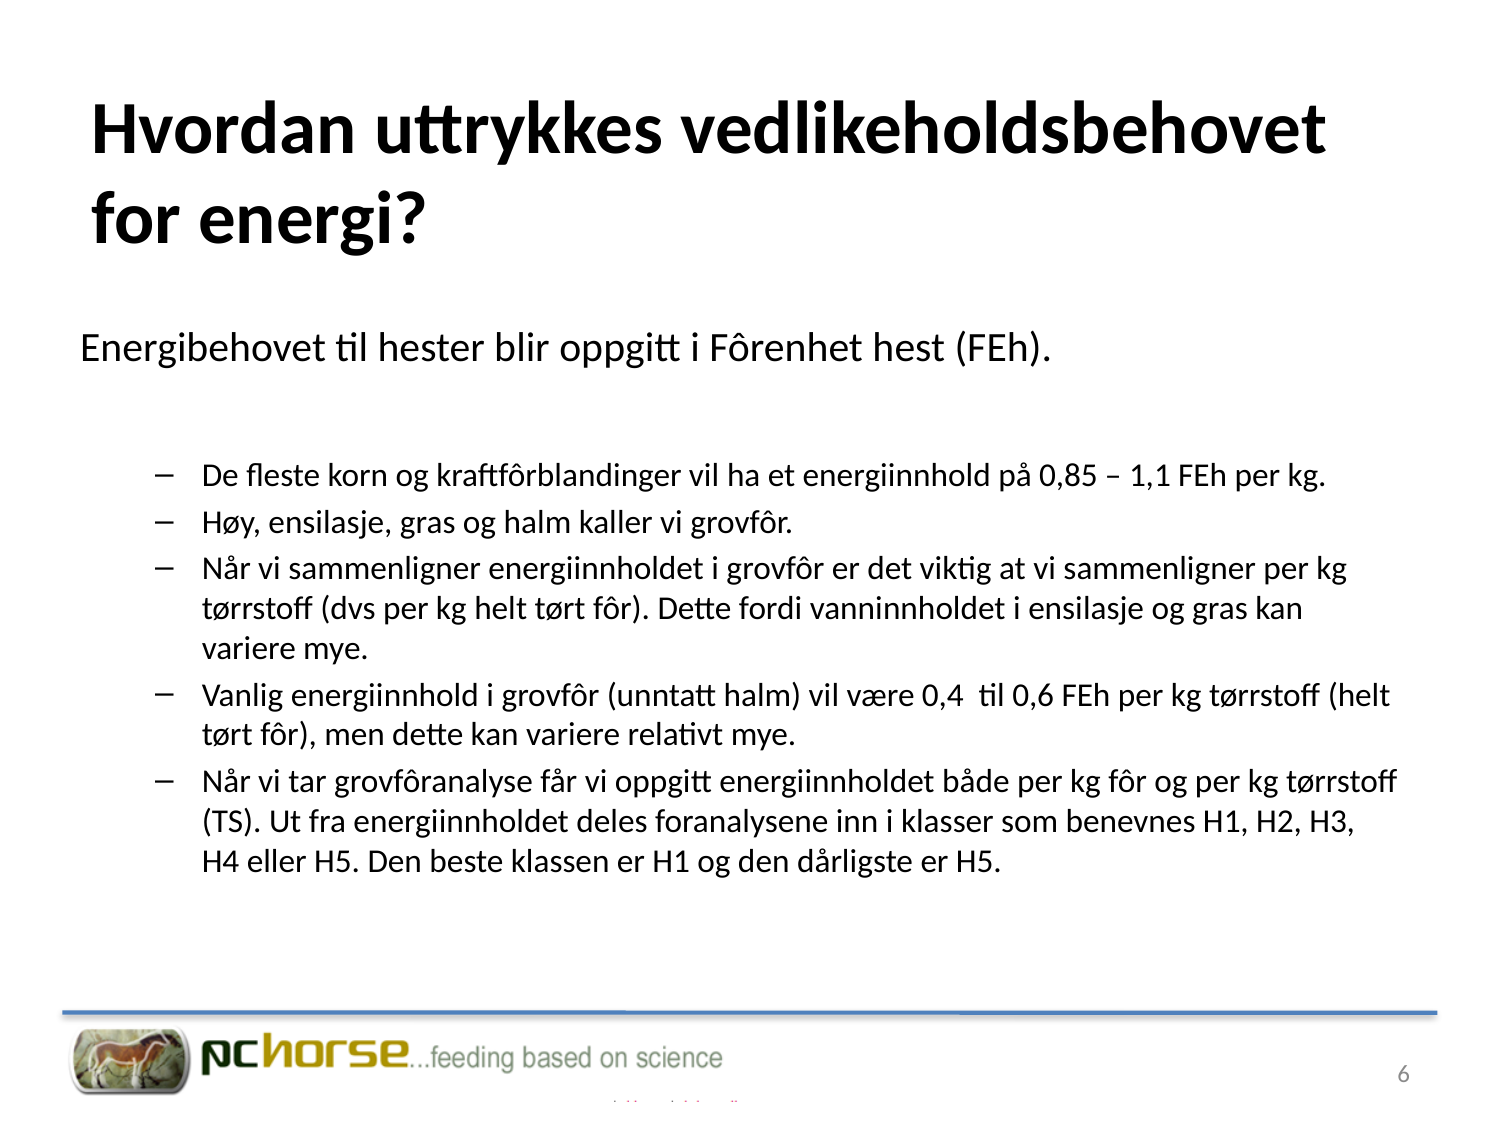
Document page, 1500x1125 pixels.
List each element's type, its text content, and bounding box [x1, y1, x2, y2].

slide_number 6 [912, 1042, 1425, 1103]
list Energibehovet til hester blir oppgitt i Fôrenhet hest (FEh). De fleste korn og kraftfôrblandinger vil ha et energiinnhold på 0,85 – 1,1 FEh per kg. Høy, ensilasje, gras og halm kaller vi grovfôr. Når vi sammenligner energiinnholdet i grovfôr er det viktig at vi sammenligner per kg tørrstoff (dvs per kg helt tørt fôr). Dette fordi vanninnholdet i ensilasje og gras kan variere mye. Vanlig energiinnhold i grovfôr (unntatt halm) vil være 0,4 til 0,6 FEh per kg tørrstoff (helt tørt fôr), men dette kan variere relativt mye. Når vi tar grovfôranalyse får vi oppgitt energiinnholdet både per kg fôr og per kg tørrstoff (TS). Ut fra energiinnholdet deles foranalysene inn i klasser som benevnes H1, H2, H3, H4 eller H5. Den beste klassen er H1 og den dårligste er H5. [64, 312, 1415, 963]
title Hvordan uttrykkes vedlikeholdsbehovet for energi? [76, 62, 1427, 275]
picture [62, 1015, 738, 1102]
